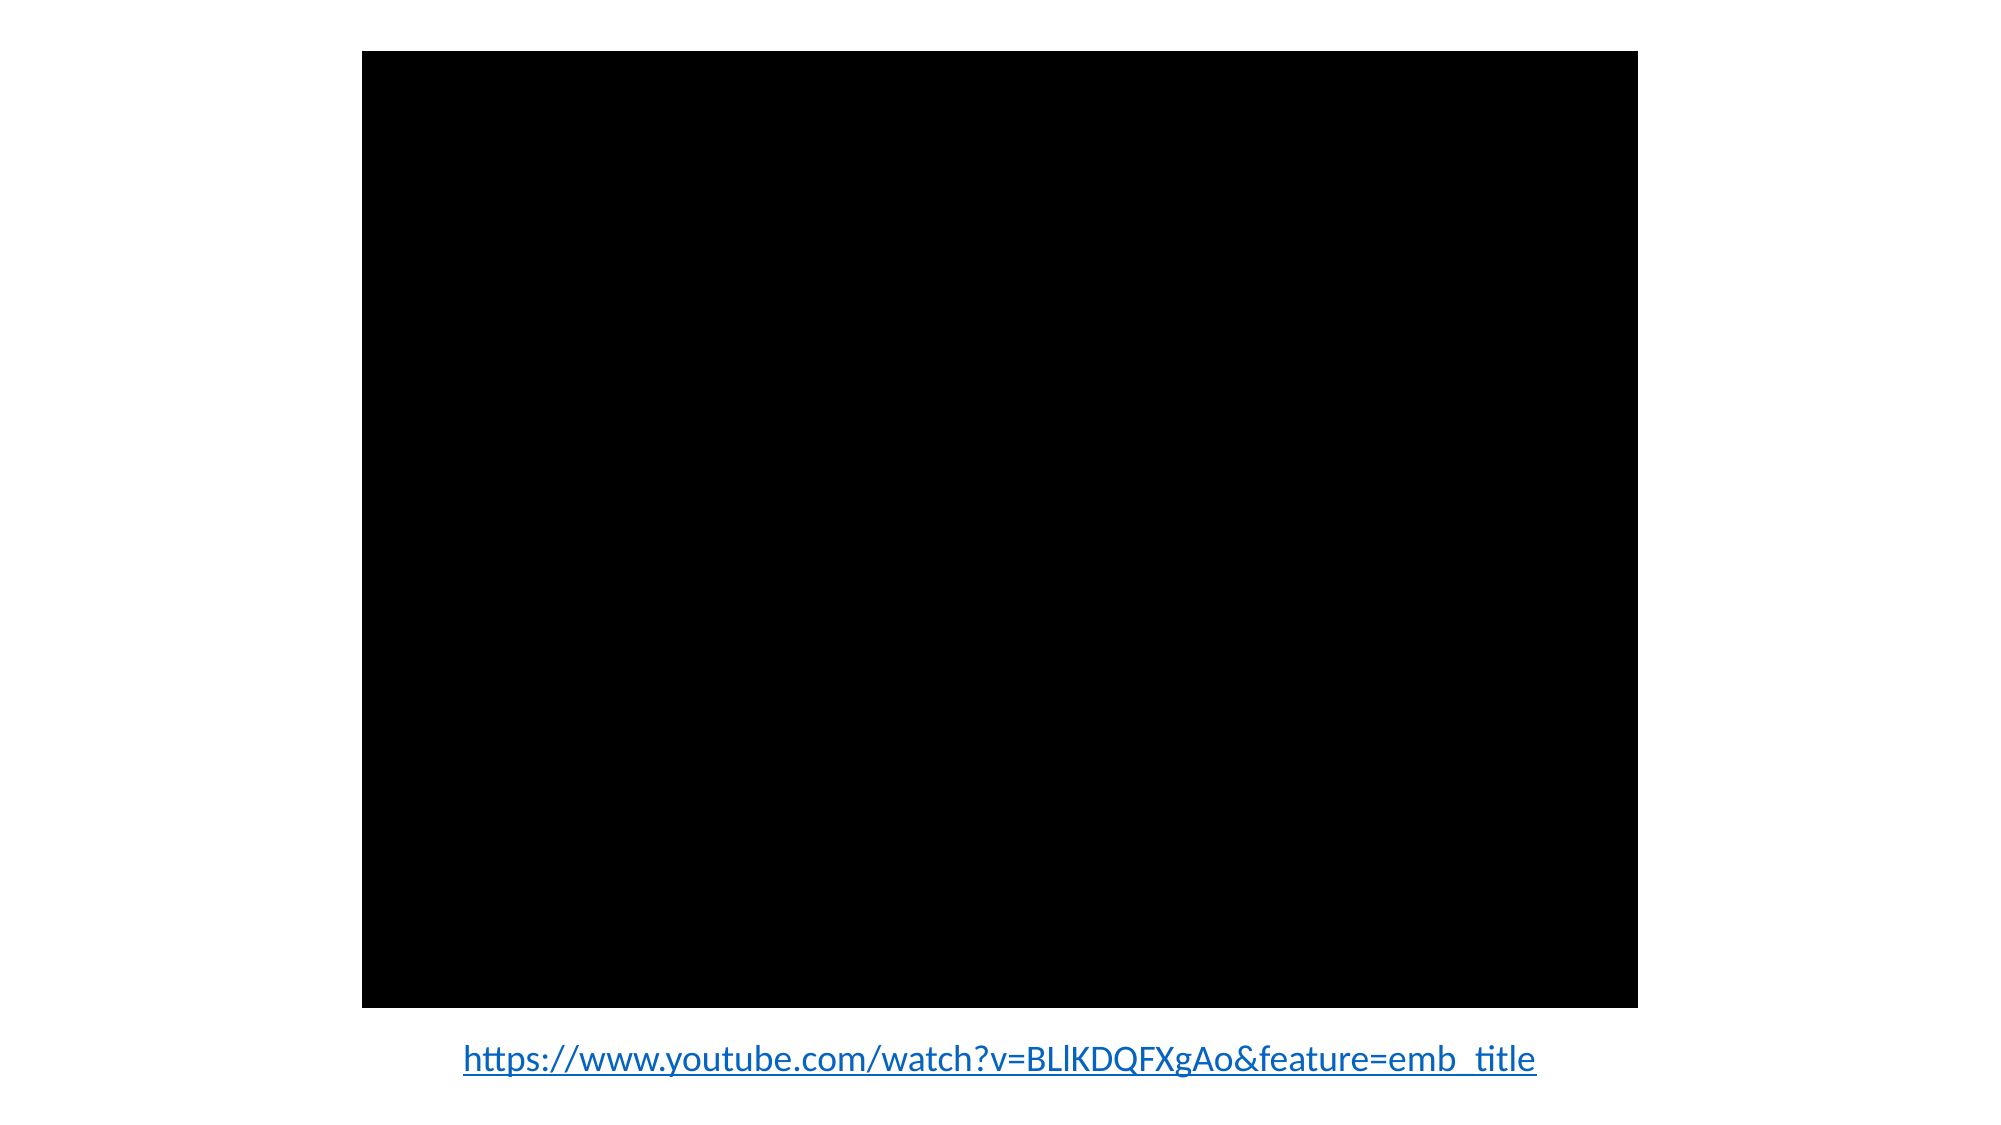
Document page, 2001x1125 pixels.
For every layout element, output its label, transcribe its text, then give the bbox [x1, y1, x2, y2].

text_box https://www.youtube.com/watch?v=BLlKDQFXgAo&feature=emb_title [430, 1026, 1570, 1087]
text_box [361, 50, 1639, 1008]
